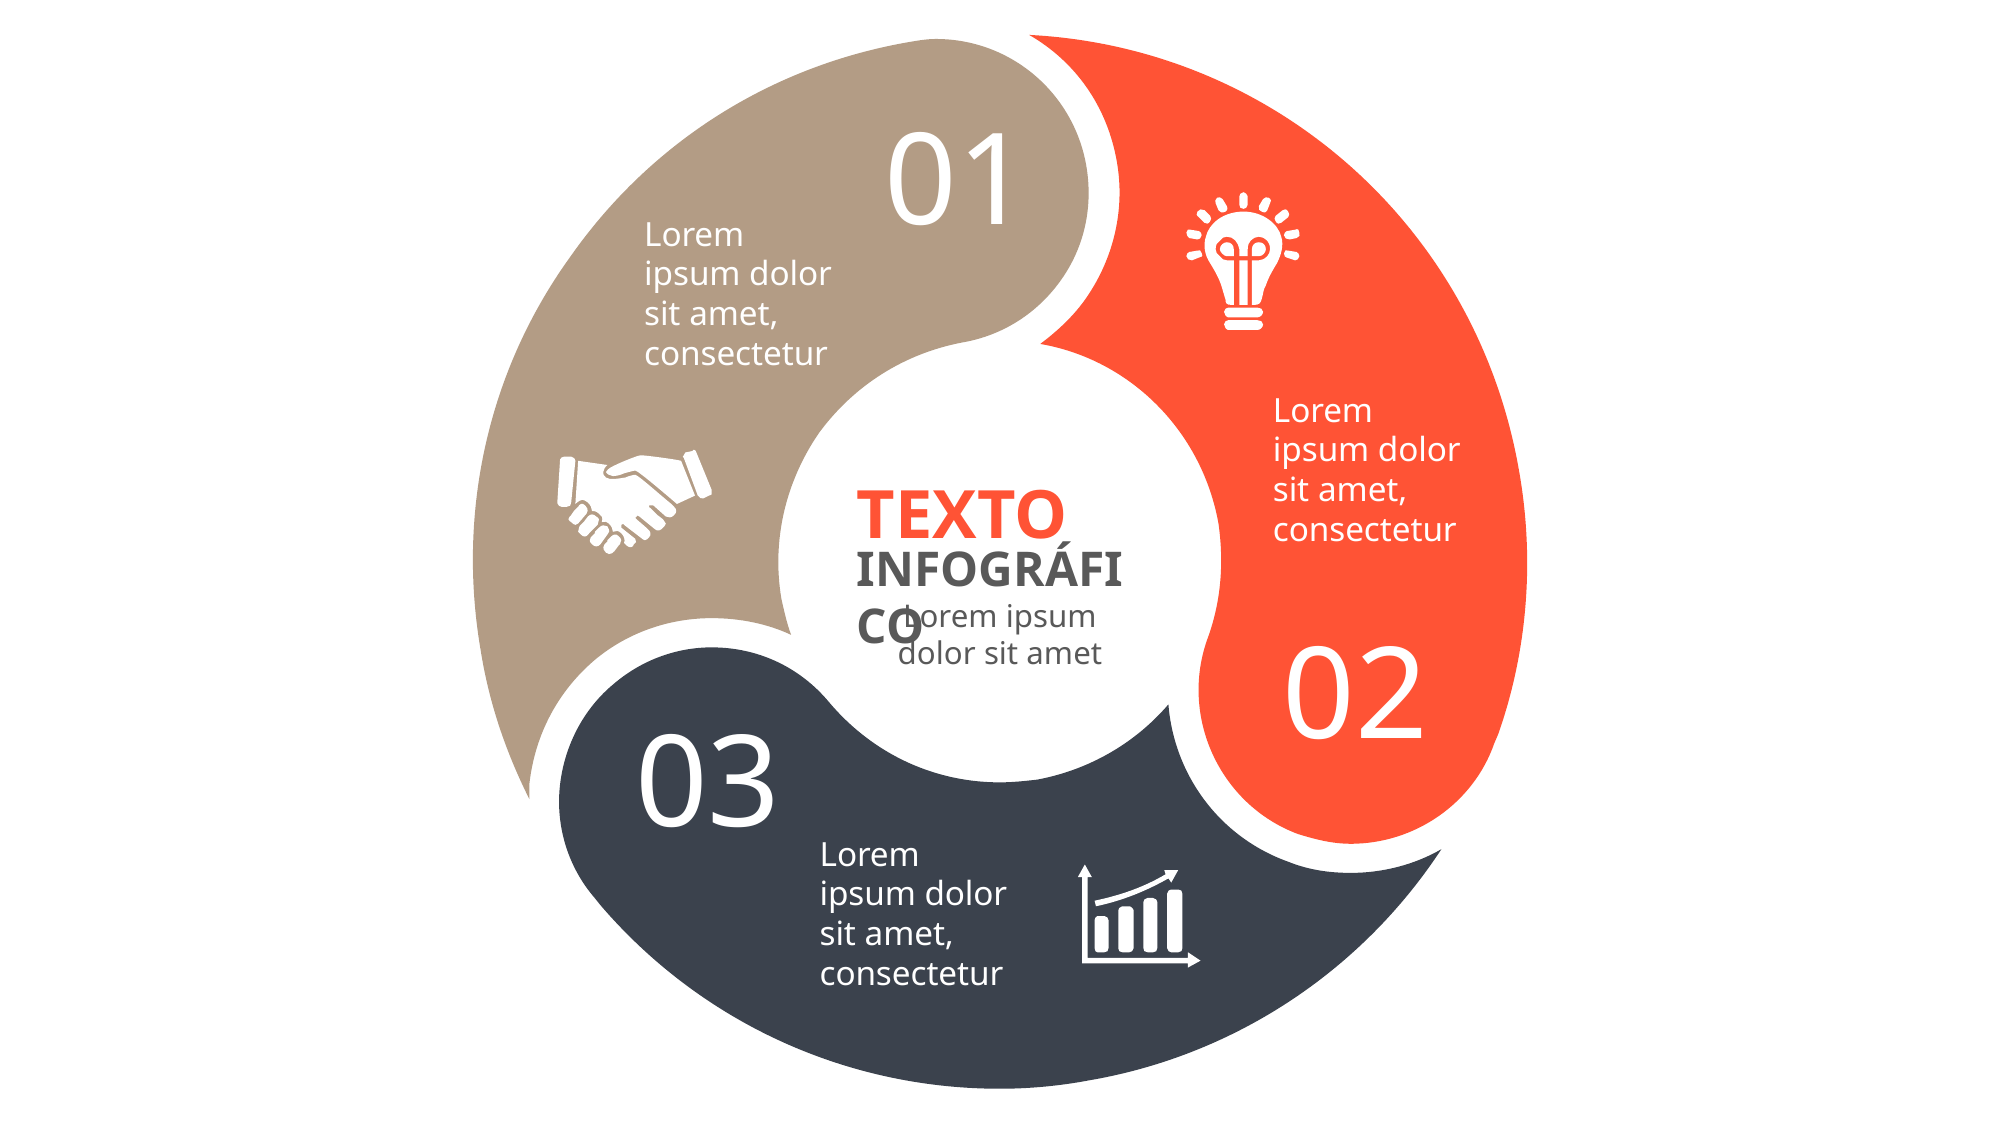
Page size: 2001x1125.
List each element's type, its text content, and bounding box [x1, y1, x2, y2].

text_box 02 [1282, 611, 1492, 814]
text_box [1283, 229, 1300, 240]
text_box [1283, 250, 1300, 261]
text_box [605, 455, 696, 504]
text_box [559, 647, 1442, 1089]
text_box [557, 456, 576, 507]
text_box [1215, 197, 1228, 213]
text_box Lorem ipsum dolor sit amet, consectetur [629, 205, 859, 382]
text_box 01 [884, 97, 1094, 300]
text_box Lorem ipsum dolor sit amet [872, 588, 1128, 680]
text_box INFOGRÁFICO [841, 530, 1159, 607]
text_box [603, 534, 622, 555]
text_box [1224, 320, 1264, 330]
text_box [1196, 209, 1212, 224]
text_box [1239, 192, 1248, 209]
text_box [472, 38, 1056, 800]
text_box [1274, 209, 1290, 224]
text_box 03 [635, 699, 844, 901]
text_box [1186, 250, 1203, 261]
text_box [1258, 197, 1271, 213]
text_box Lorem ipsum dolor sit amet, consectetur [804, 825, 1034, 1002]
text_box [1186, 229, 1202, 240]
text_box [1029, 34, 1528, 844]
text_box [568, 503, 588, 525]
text_box [1224, 307, 1264, 318]
text_box [682, 449, 712, 499]
text_box [1204, 211, 1283, 305]
text_box Lorem ipsum dolor sit amet, consectetur [1257, 381, 1487, 558]
text_box [575, 460, 677, 548]
text_box TEXTO [841, 464, 1159, 530]
text_box [1077, 864, 1201, 968]
